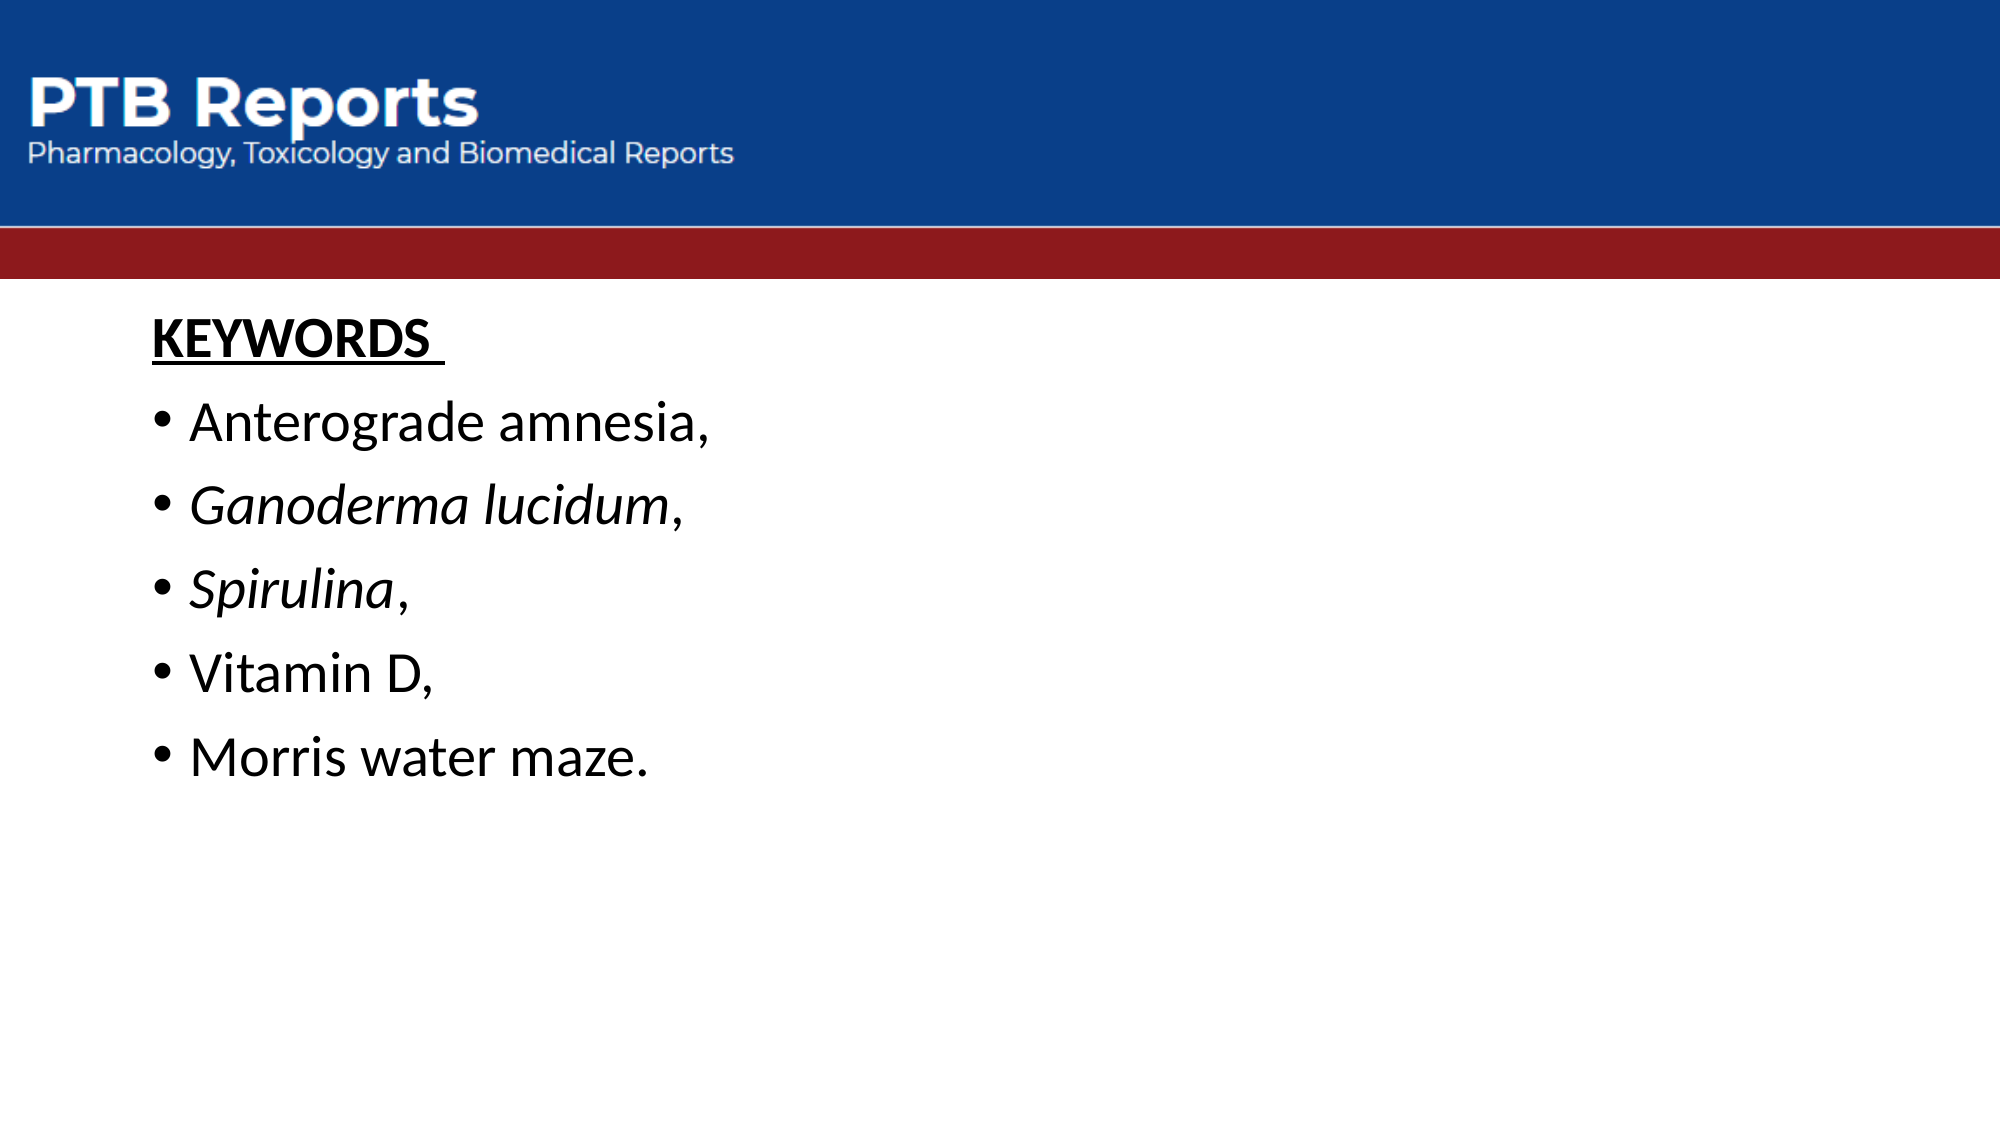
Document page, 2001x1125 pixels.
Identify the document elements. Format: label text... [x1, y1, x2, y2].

picture [0, 0, 2000, 279]
list KEYWORDS Anterograde amnesia, Ganoderma lucidum, Spirulina, Vitamin D, Morris water maze. [137, 299, 1863, 1014]
